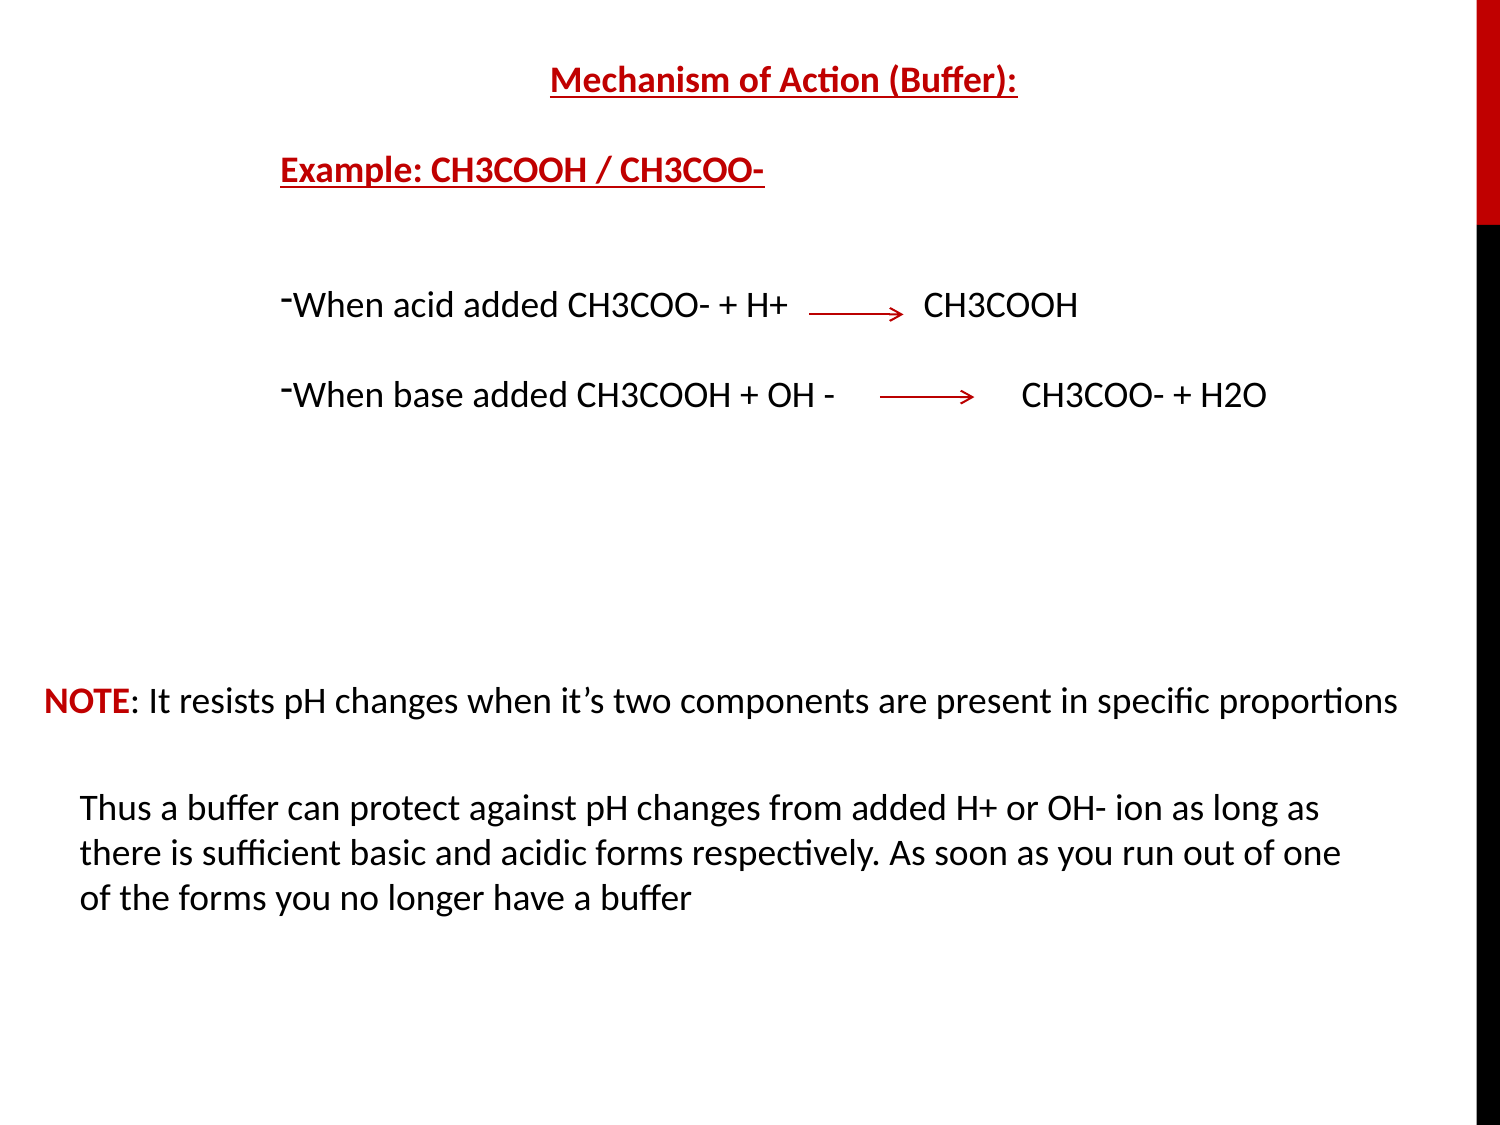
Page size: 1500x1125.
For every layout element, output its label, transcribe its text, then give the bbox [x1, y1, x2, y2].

text_box NOTE: It resists pH changes when it’s two components are present in specific proportions [29, 668, 1471, 729]
text_box Mechanism of Action (Buffer): Example: CH3COOH / CH3COO- When acid added CH3COO- + H+ CH3COOH When base added CH3COOH + OH - CH3COO- + H2O [265, 48, 1303, 423]
text_box Thus a buffer can protect against pH changes from added H+ or OH- ion as long as there is sufficient basic and acidic forms respectively. As soon as you run out of one of the forms you no longer have a buffer [64, 775, 1388, 926]
